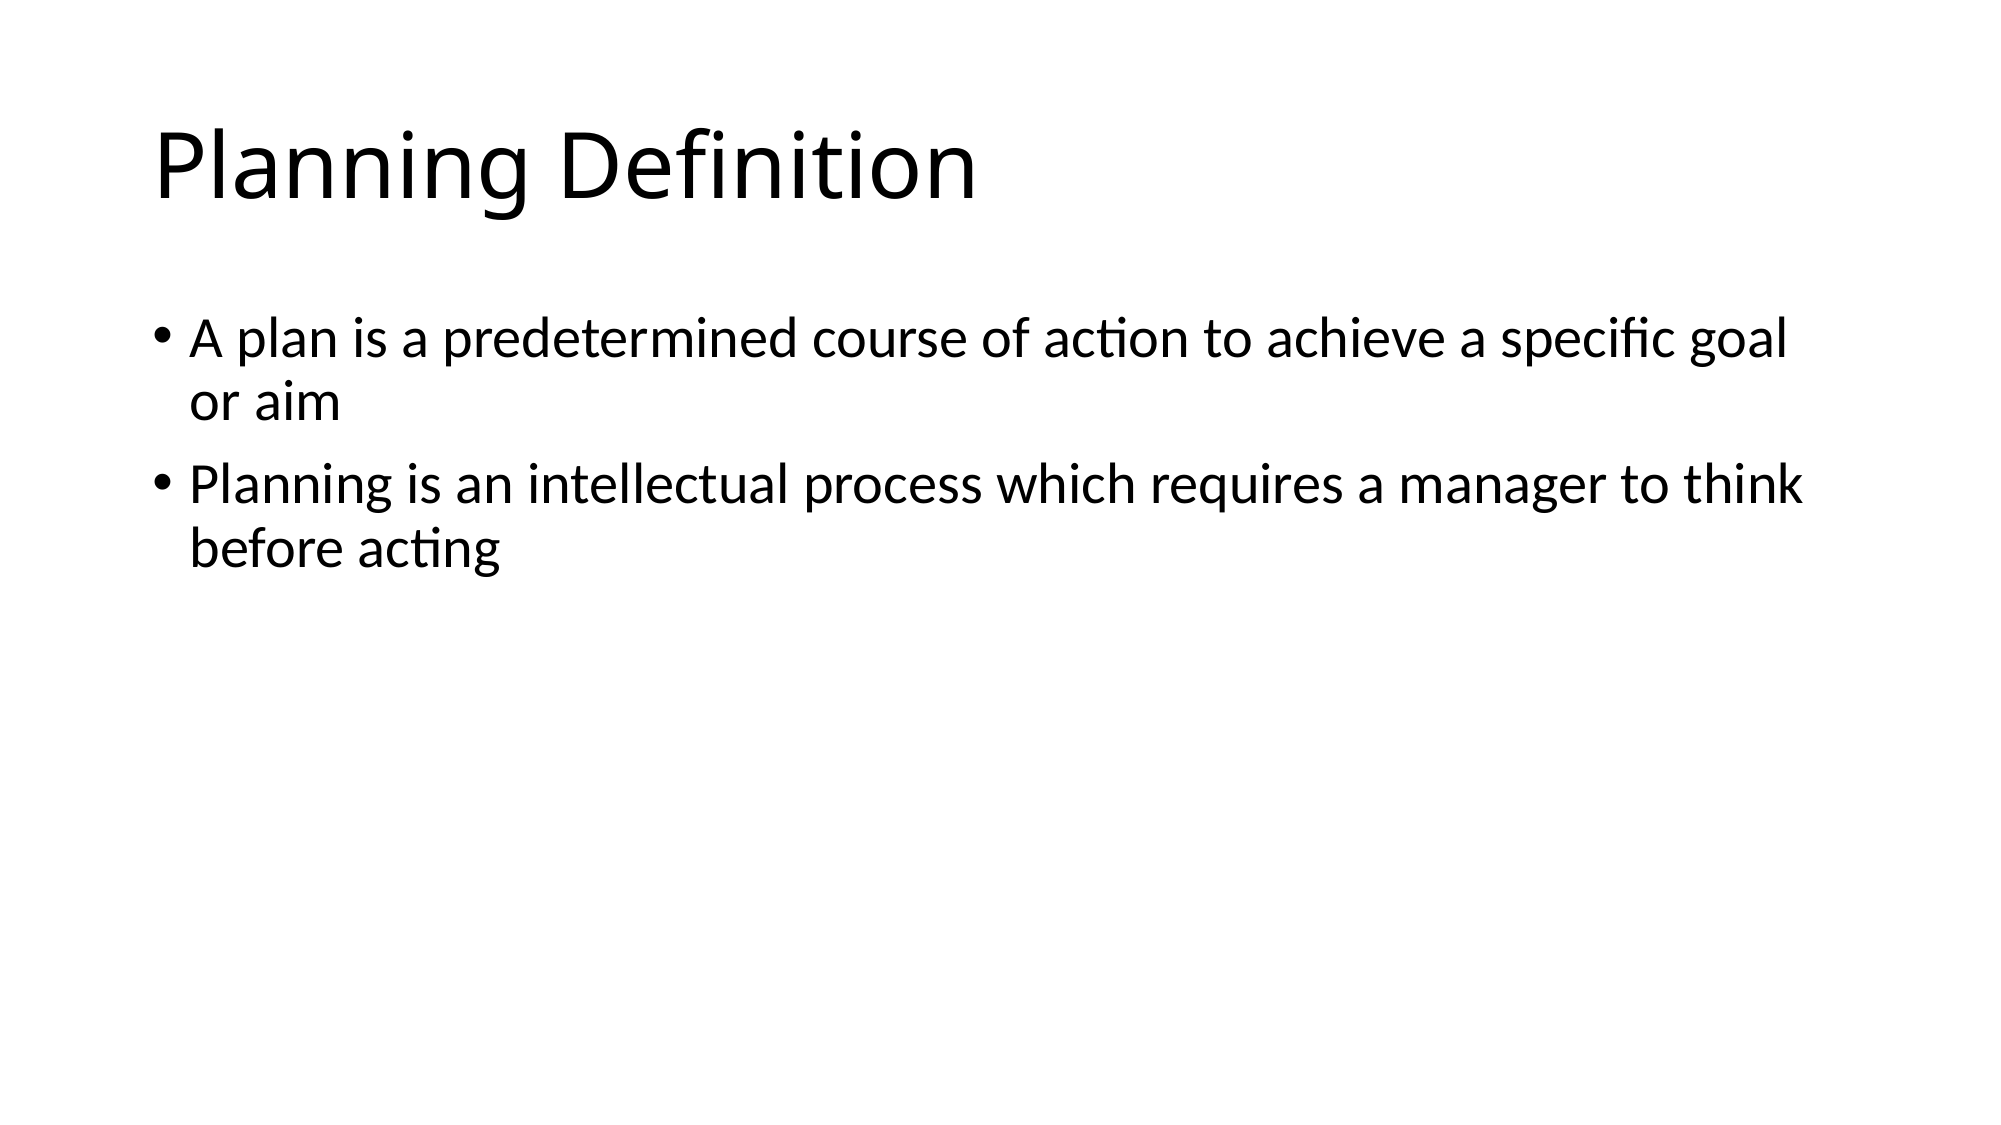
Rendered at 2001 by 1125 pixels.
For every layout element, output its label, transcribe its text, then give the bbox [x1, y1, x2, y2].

title Planning Definition [137, 59, 1863, 278]
list A plan is a predetermined course of action to achieve a specific goal or aim Planning is an intellectual process which requires a manager to think before acting [137, 299, 1863, 1014]
